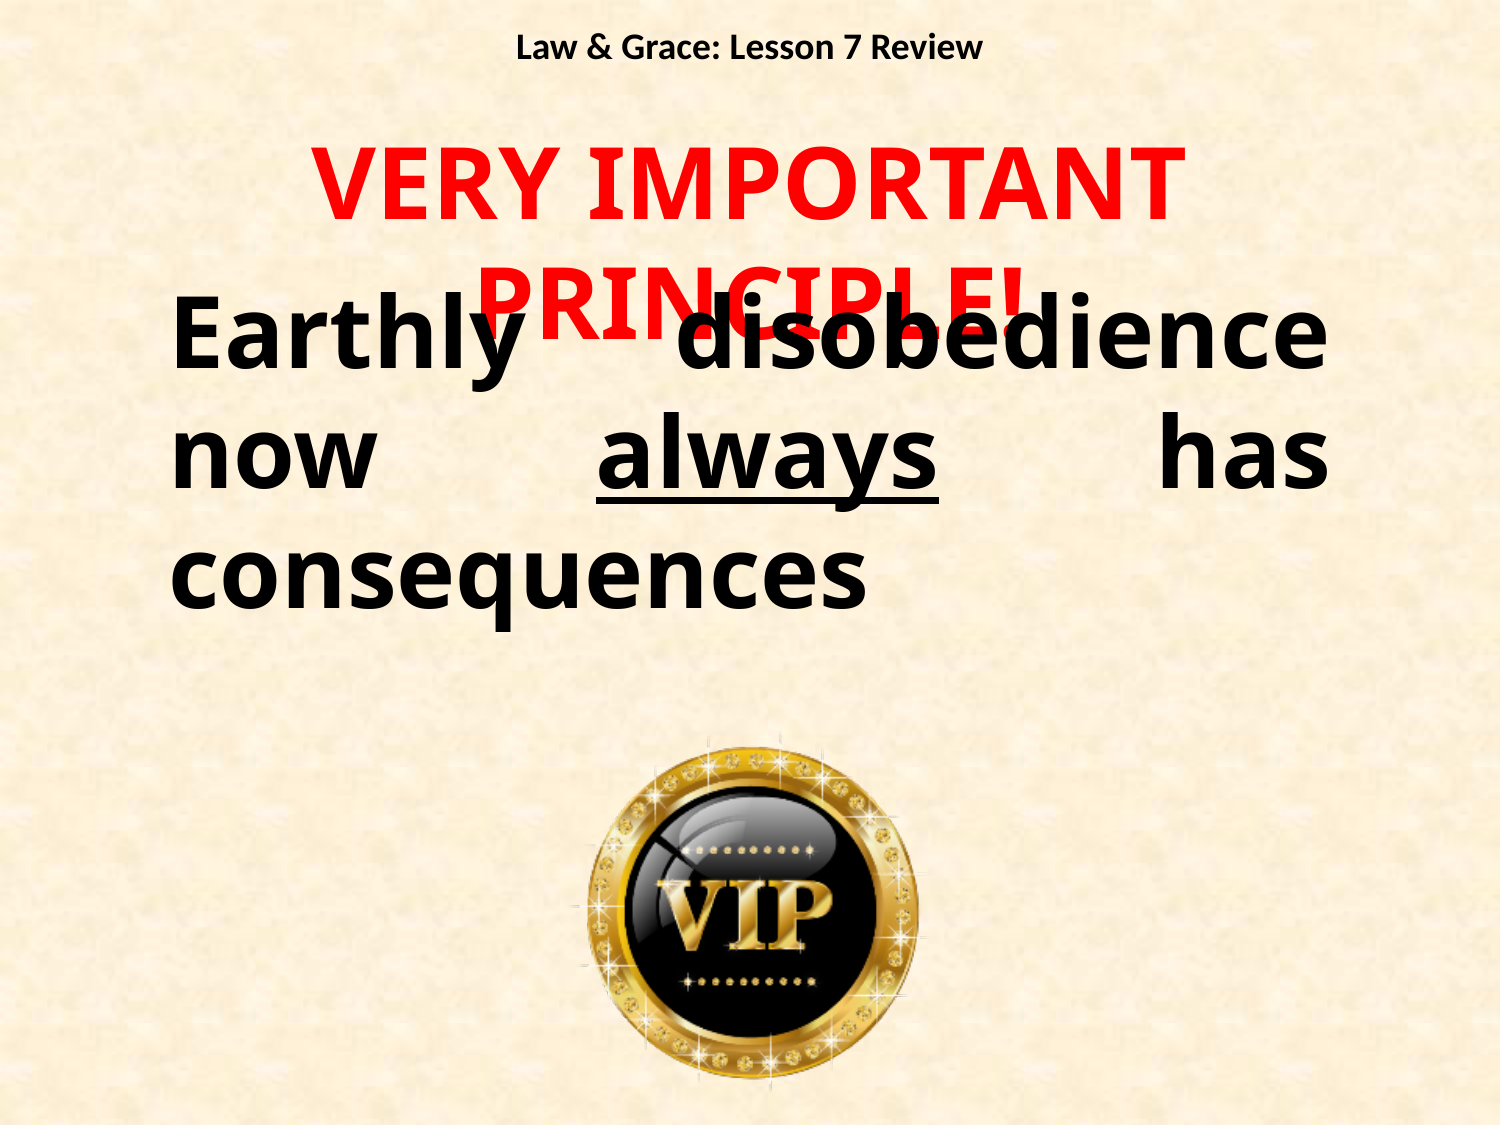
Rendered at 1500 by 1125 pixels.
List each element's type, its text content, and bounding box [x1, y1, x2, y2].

text_box Law & Grace: Lesson 7 Review [493, 14, 1007, 75]
text_box Earthly disobedience now always has consequences [153, 261, 1347, 763]
text_box VERY IMPORTANT PRINCIPLE! [56, 112, 1444, 368]
picture [0, 0, 1500, 1125]
